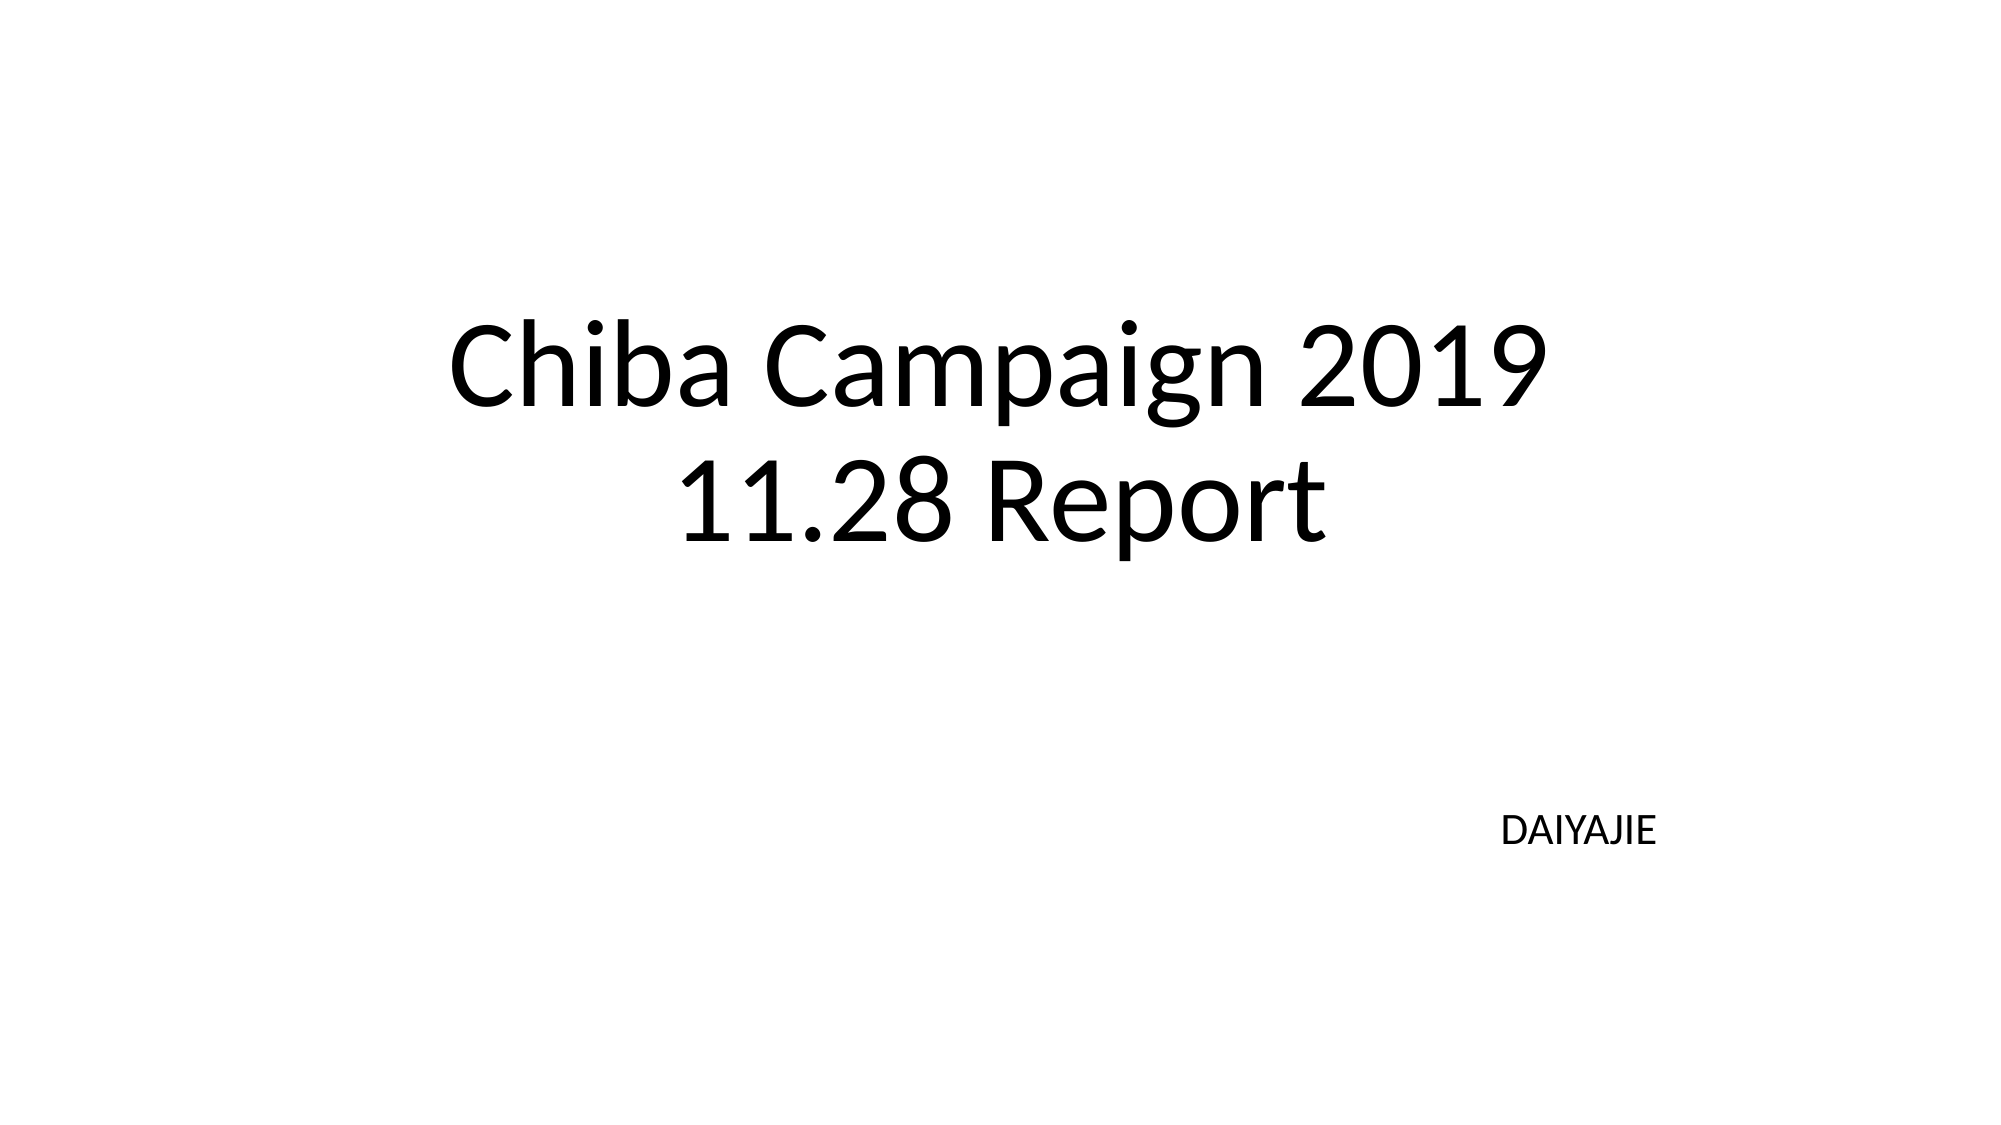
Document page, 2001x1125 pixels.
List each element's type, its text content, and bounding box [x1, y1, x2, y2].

subtitle DAIYAJIE [249, 590, 1750, 863]
title Chiba Campaign 2019 11.28 Report [249, 184, 1750, 576]
